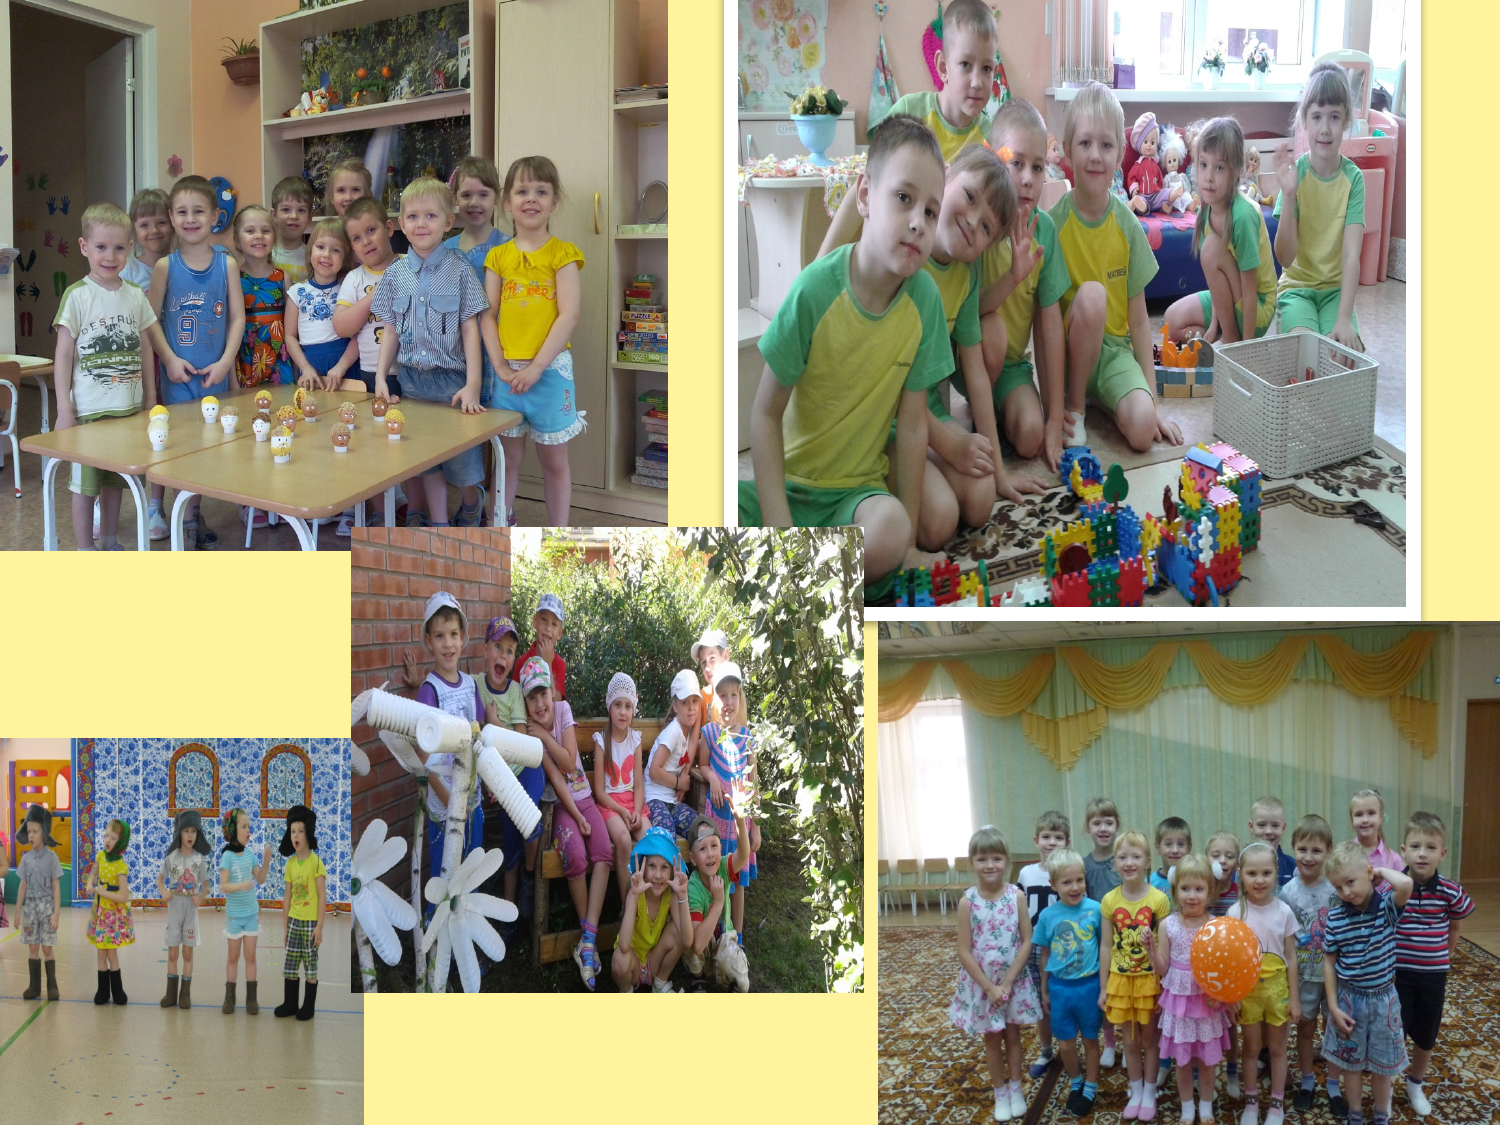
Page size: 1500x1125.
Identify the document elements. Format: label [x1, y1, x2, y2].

picture [878, 620, 1500, 1125]
picture [0, 0, 864, 1125]
list [738, 0, 1407, 607]
